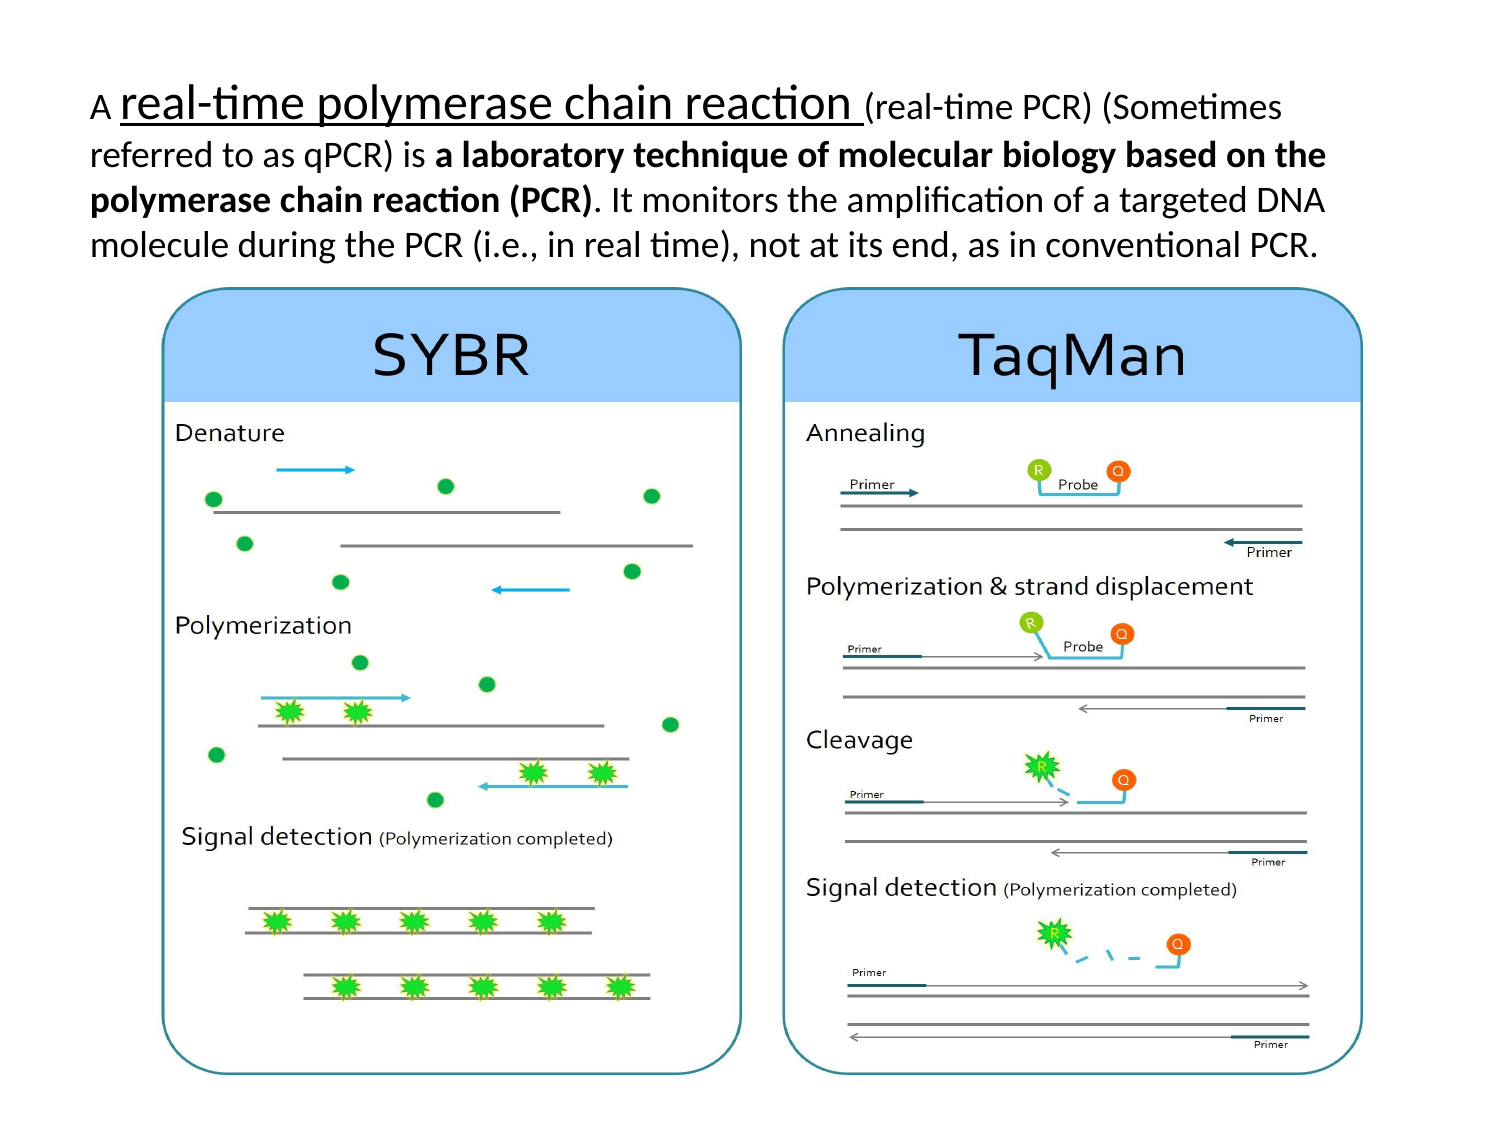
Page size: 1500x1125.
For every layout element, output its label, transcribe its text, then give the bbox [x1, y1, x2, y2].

picture [157, 287, 1363, 1076]
text_box A real-time polymerase chain reaction (real-time PCR) (Sometimes referred to as qPCR) is a laboratory technique of molecular biology based on the polymerase chain reaction (PCR). It monitors the amplification of a targeted DNA molecule during the PCR (i.e., in real time), not at its end, as in conventional PCR. [74, 62, 1413, 273]
